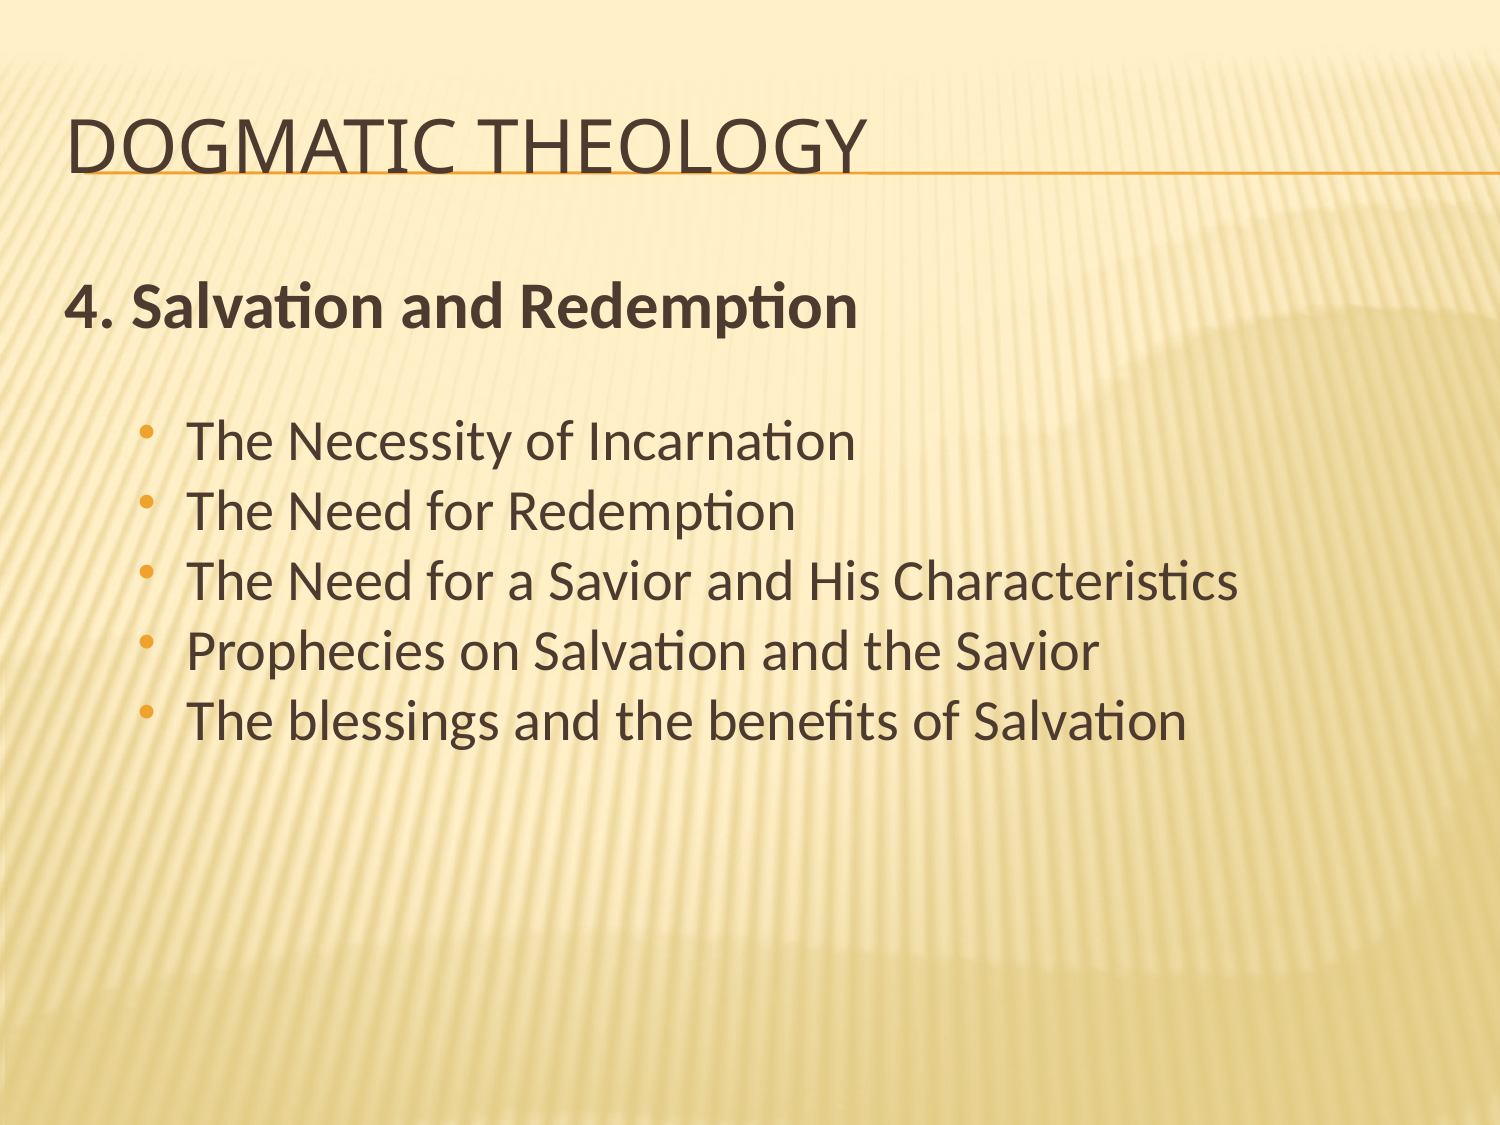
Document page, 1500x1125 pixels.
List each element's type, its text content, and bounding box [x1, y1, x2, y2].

title Dogmatic theology [50, 75, 1475, 213]
list 4. Salvation and Redemption The Necessity of Incarnation The Need for Redemption The Need for a Savior and His Characteristics Prophecies on Salvation and the Savior The blessings and the benefits of Salvation [50, 254, 1475, 998]
